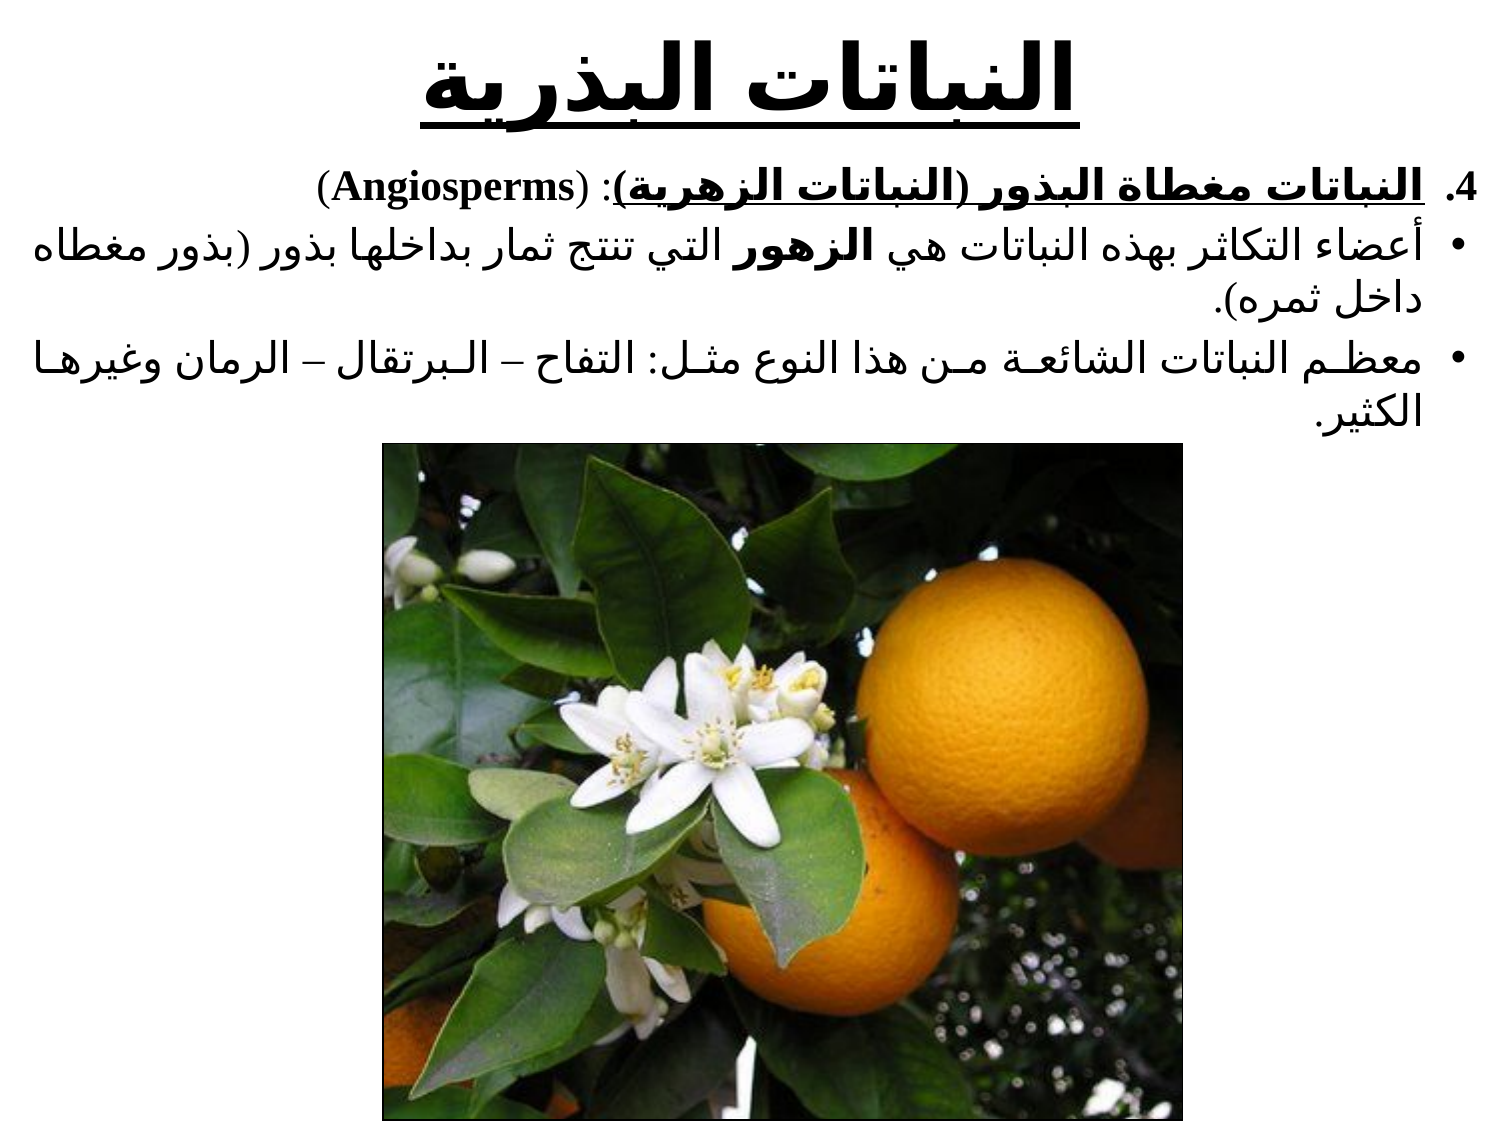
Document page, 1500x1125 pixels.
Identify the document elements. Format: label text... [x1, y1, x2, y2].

list النباتات مغطاة البذور (النباتات الزهرية): (Angiosperms) أعضاء التكاثر بهذه النباتات هي الزهور التي تنتج ثمار بداخلها بذور (بذور مغطاه داخل ثمره). معظم النباتات الشائعة من هذا النوع مثل: التفاح – البرتقال – الرمان وغيرها الكثير. [17, 149, 1489, 445]
picture [383, 444, 1182, 1120]
title النباتات البذرية [75, 9, 1425, 138]
